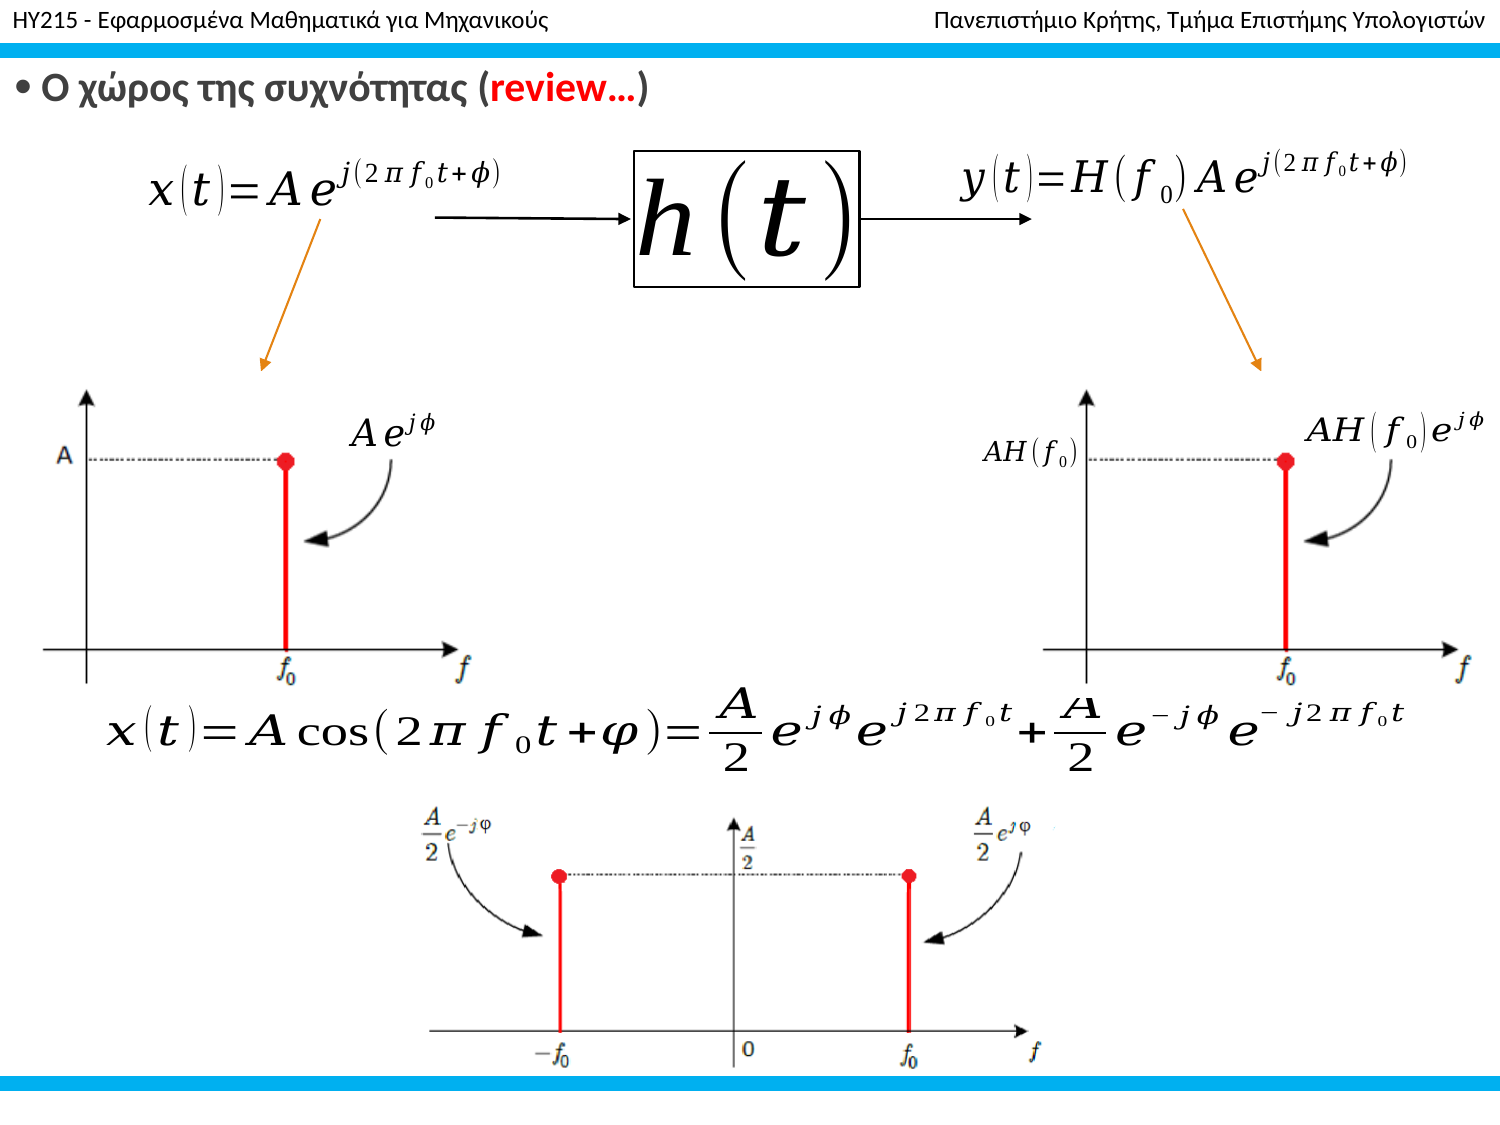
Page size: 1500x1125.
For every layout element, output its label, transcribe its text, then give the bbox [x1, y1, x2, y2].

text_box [36, 370, 486, 699]
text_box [260, 218, 321, 367]
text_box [980, 370, 1486, 699]
text_box [0, 43, 1500, 58]
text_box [1182, 208, 1262, 367]
text_box [0, 1076, 1500, 1091]
text_box HY215 - Εφαρμοσμένα Μαθηματικά για Μηχανικούς Πανεπιστήμιο Κρήτης, Τμήμα Επιστήμης Υπολογιστών [0, 0, 1500, 41]
picture [400, 802, 1079, 1075]
